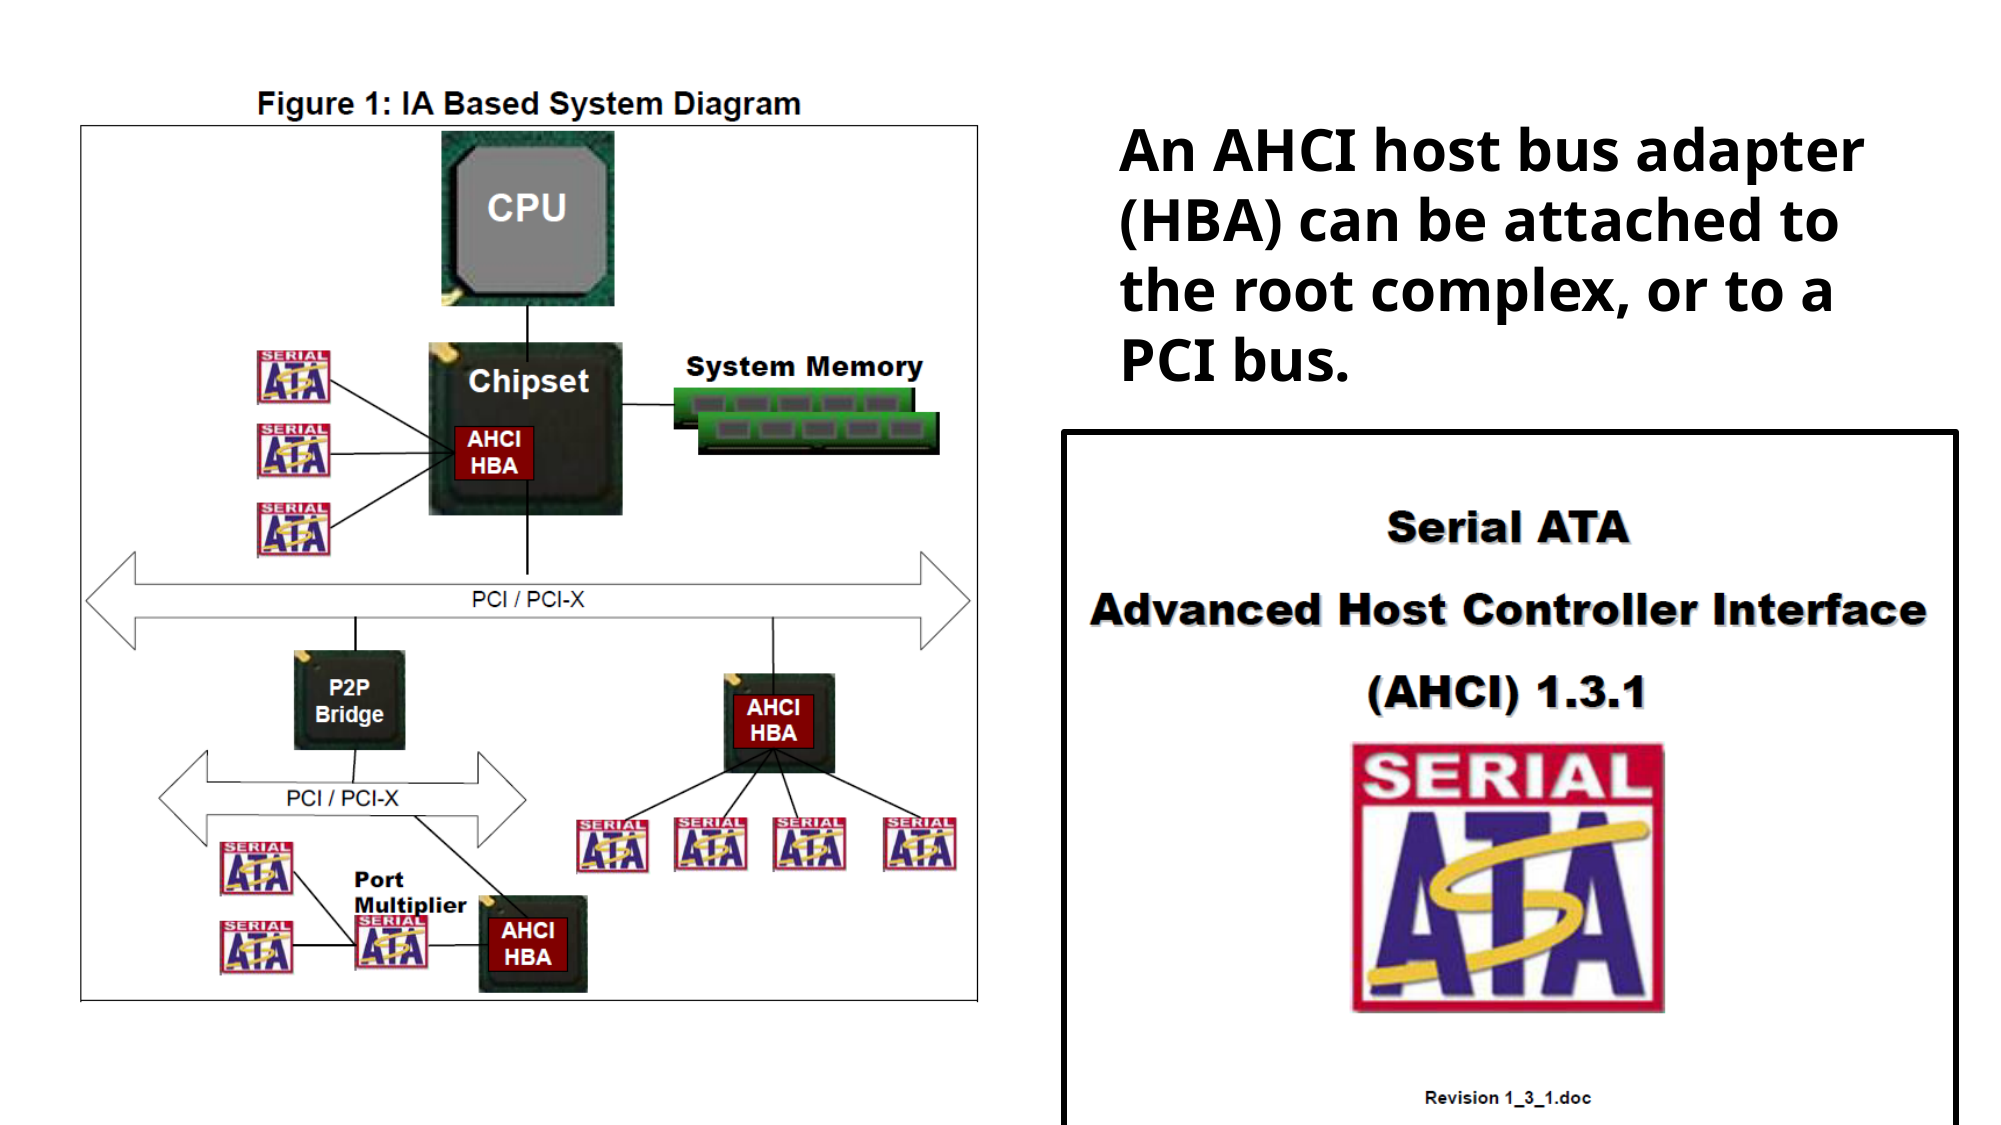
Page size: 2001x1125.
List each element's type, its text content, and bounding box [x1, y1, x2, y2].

picture [1067, 434, 1953, 1125]
text_box An AHCI host bus adapter (HBA) can be attached to the root complex, or to a PCI bus. [1104, 106, 1912, 401]
picture [35, 74, 1013, 1015]
